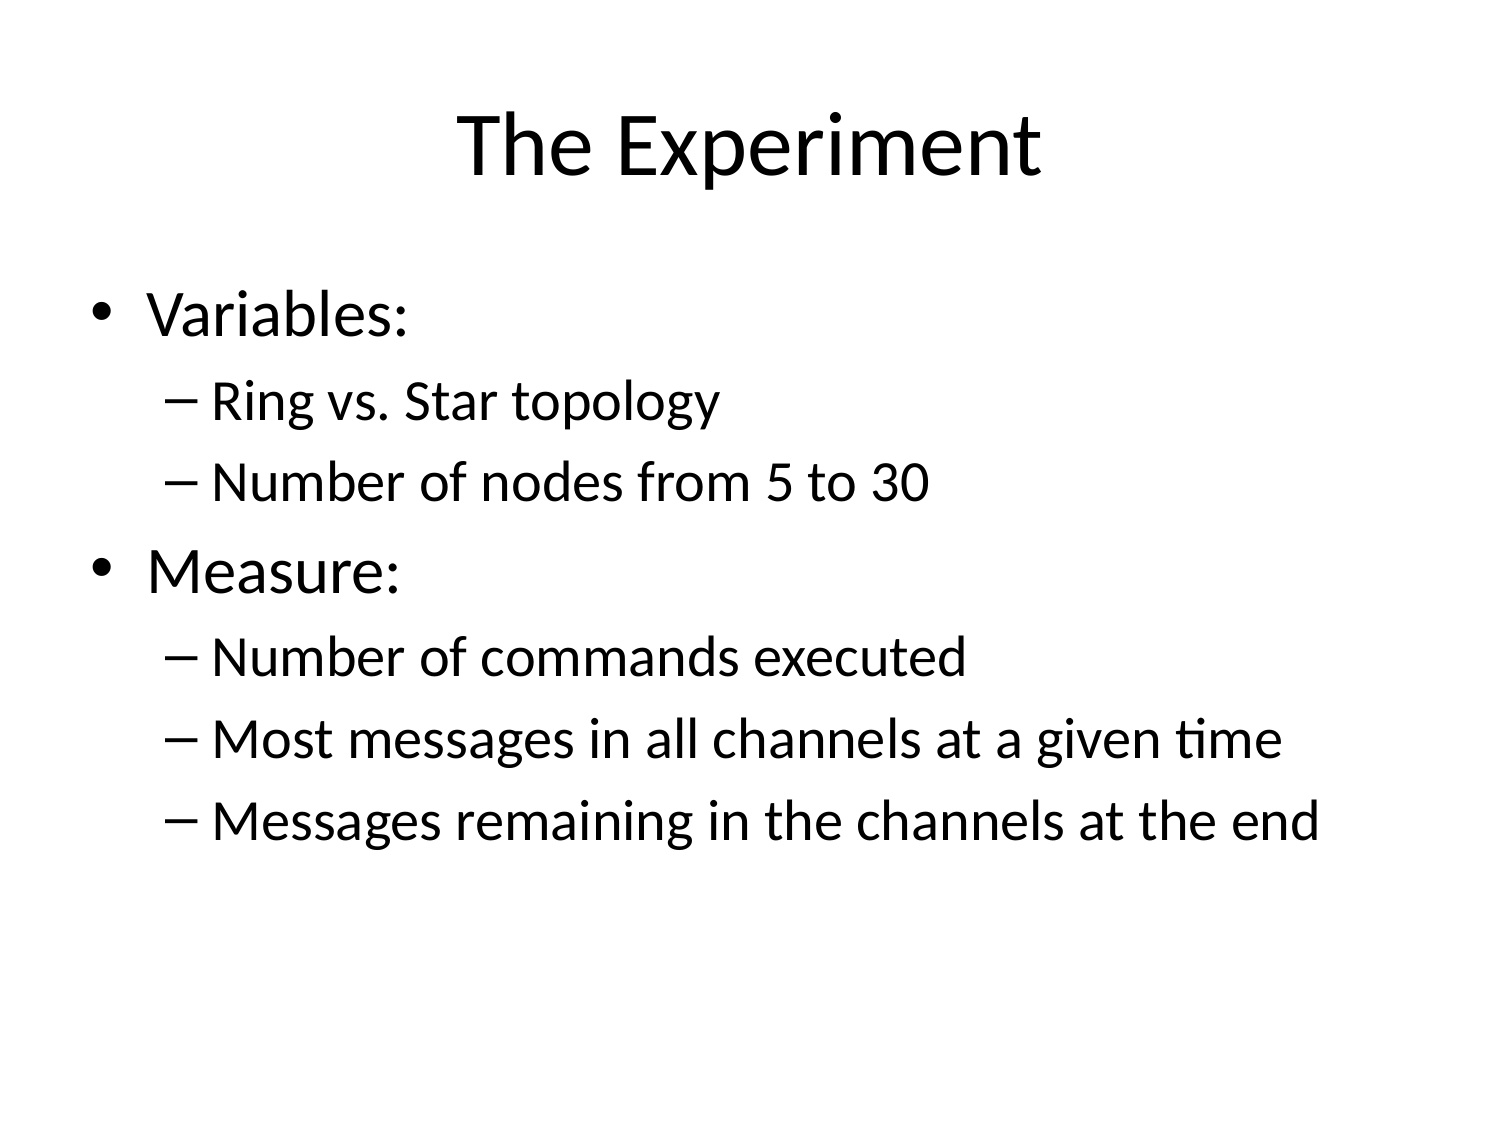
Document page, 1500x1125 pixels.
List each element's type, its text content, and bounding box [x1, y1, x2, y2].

list Variables: Ring vs. Star topology Number of nodes from 5 to 30 Measure: Number of commands executed Most messages in all channels at a given time Messages remaining in the channels at the end [75, 262, 1425, 1005]
title The Experiment [75, 45, 1425, 233]
